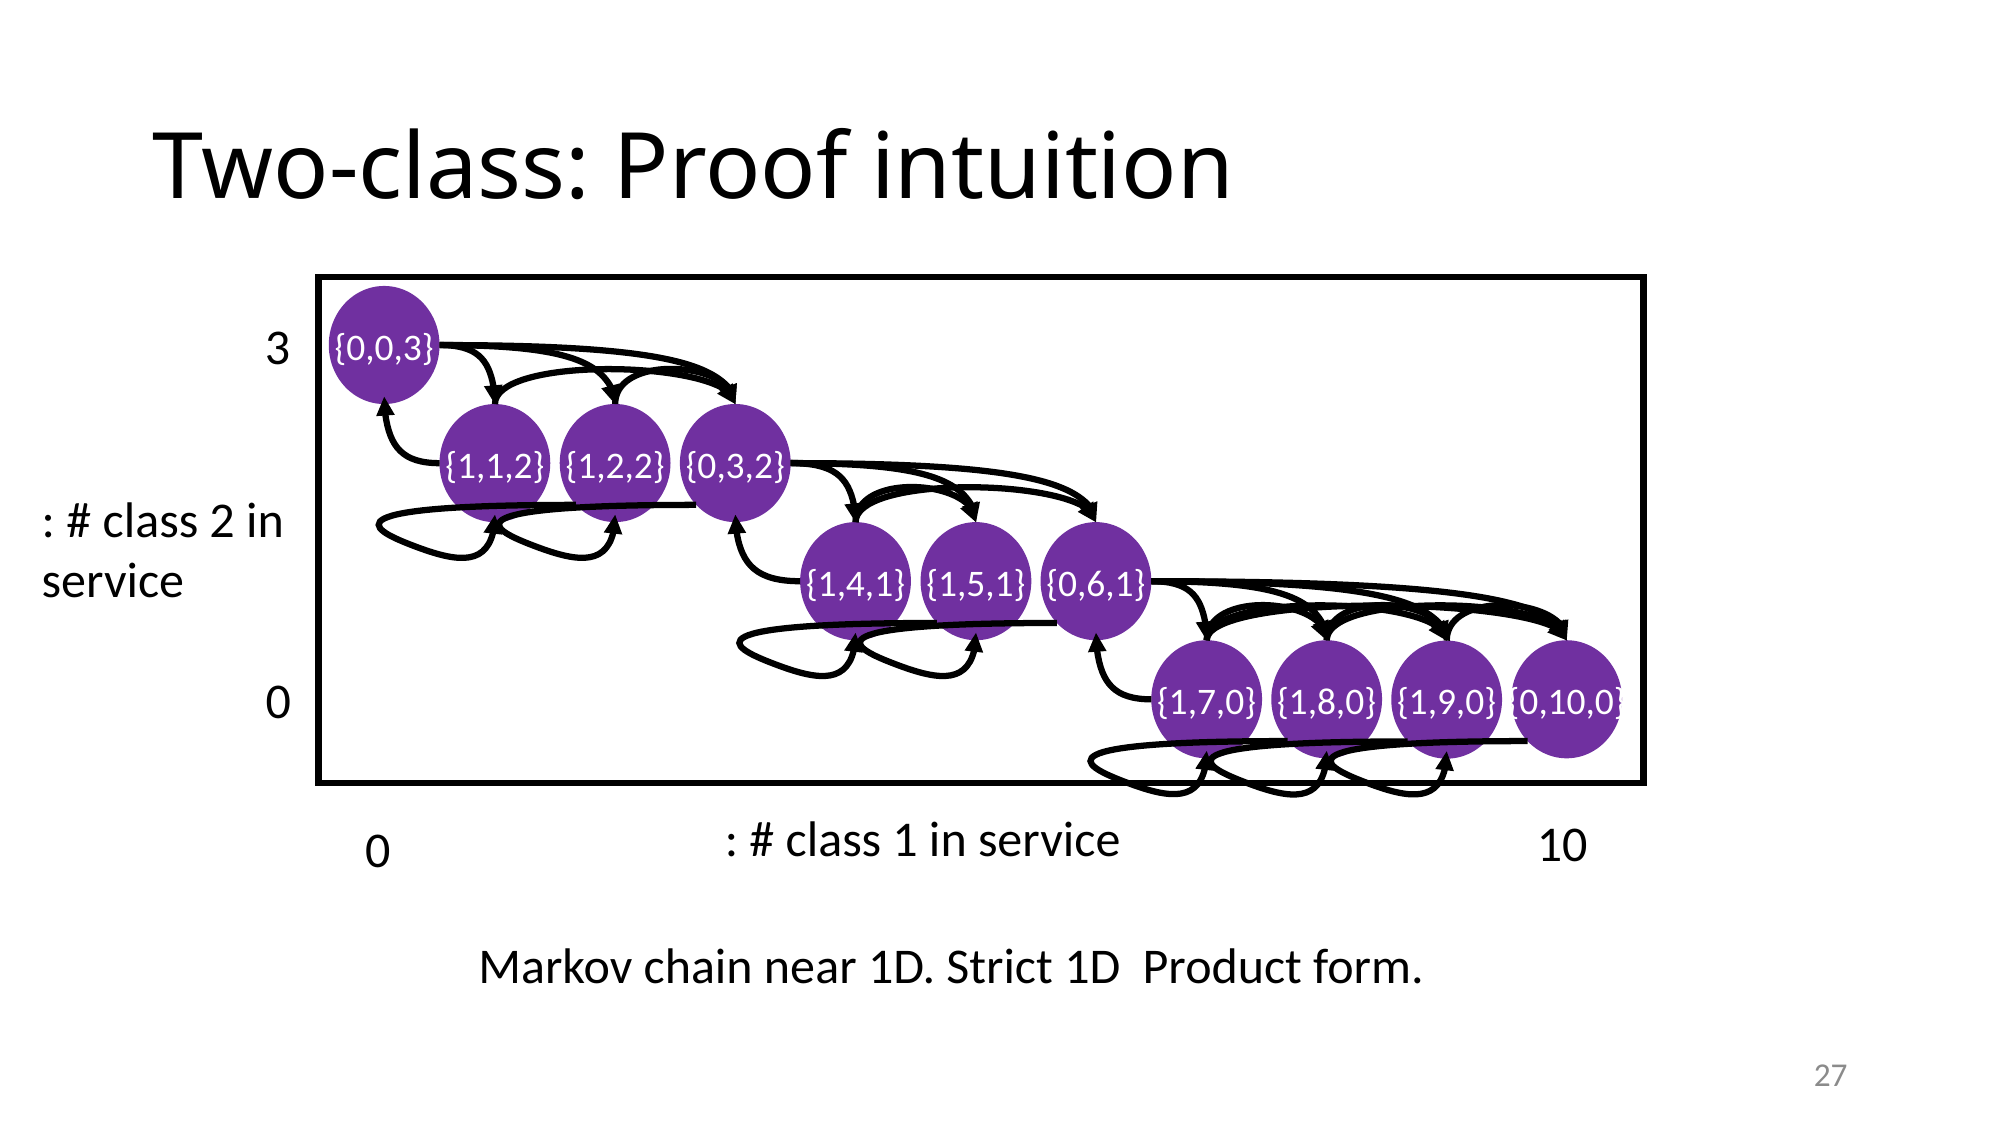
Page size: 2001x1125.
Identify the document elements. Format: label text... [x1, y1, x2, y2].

title Two-class: Proof intuition [137, 59, 1863, 278]
slide_number 27 [1412, 1042, 1863, 1103]
text_box [317, 276, 1645, 784]
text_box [350, 799, 1612, 886]
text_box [328, 285, 1623, 759]
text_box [26, 306, 328, 738]
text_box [384, 344, 1567, 759]
